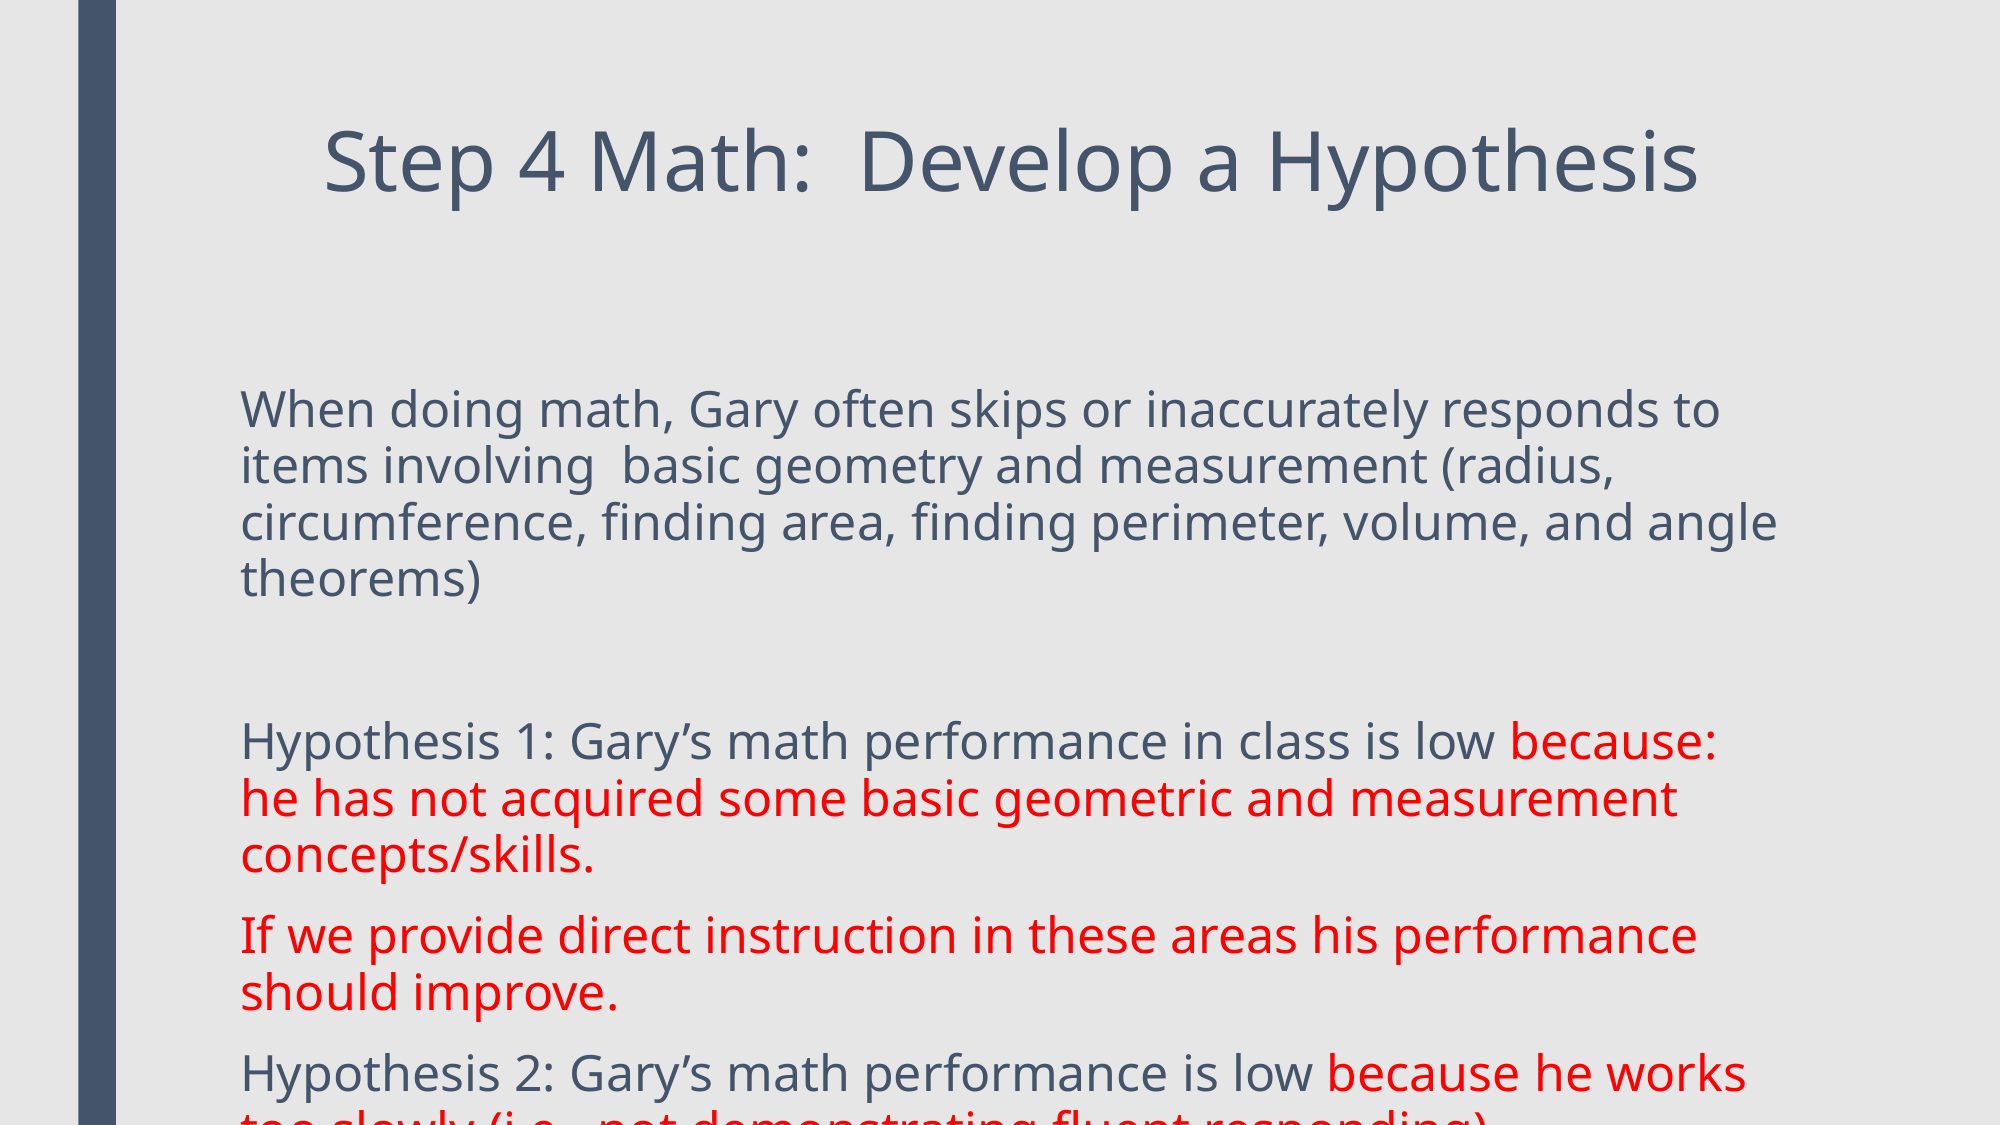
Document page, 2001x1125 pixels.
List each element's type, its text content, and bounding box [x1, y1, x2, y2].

title Step 4 Math: Develop a Hypothesis [225, 112, 1800, 357]
list When doing math, Gary often skips or inaccurately responds to items involving basic geometry and measurement (radius, circumference, finding area, finding perimeter, volume, and angle theorems) Hypothesis 1: Gary’s math performance in class is low because: he has not acquired some basic geometric and measurement concepts/skills. If we provide direct instruction in these areas his performance should improve. Hypothesis 2: Gary’s math performance is low because he works too slowly (i.e., not demonstrating fluent responding). [225, 375, 1800, 963]
